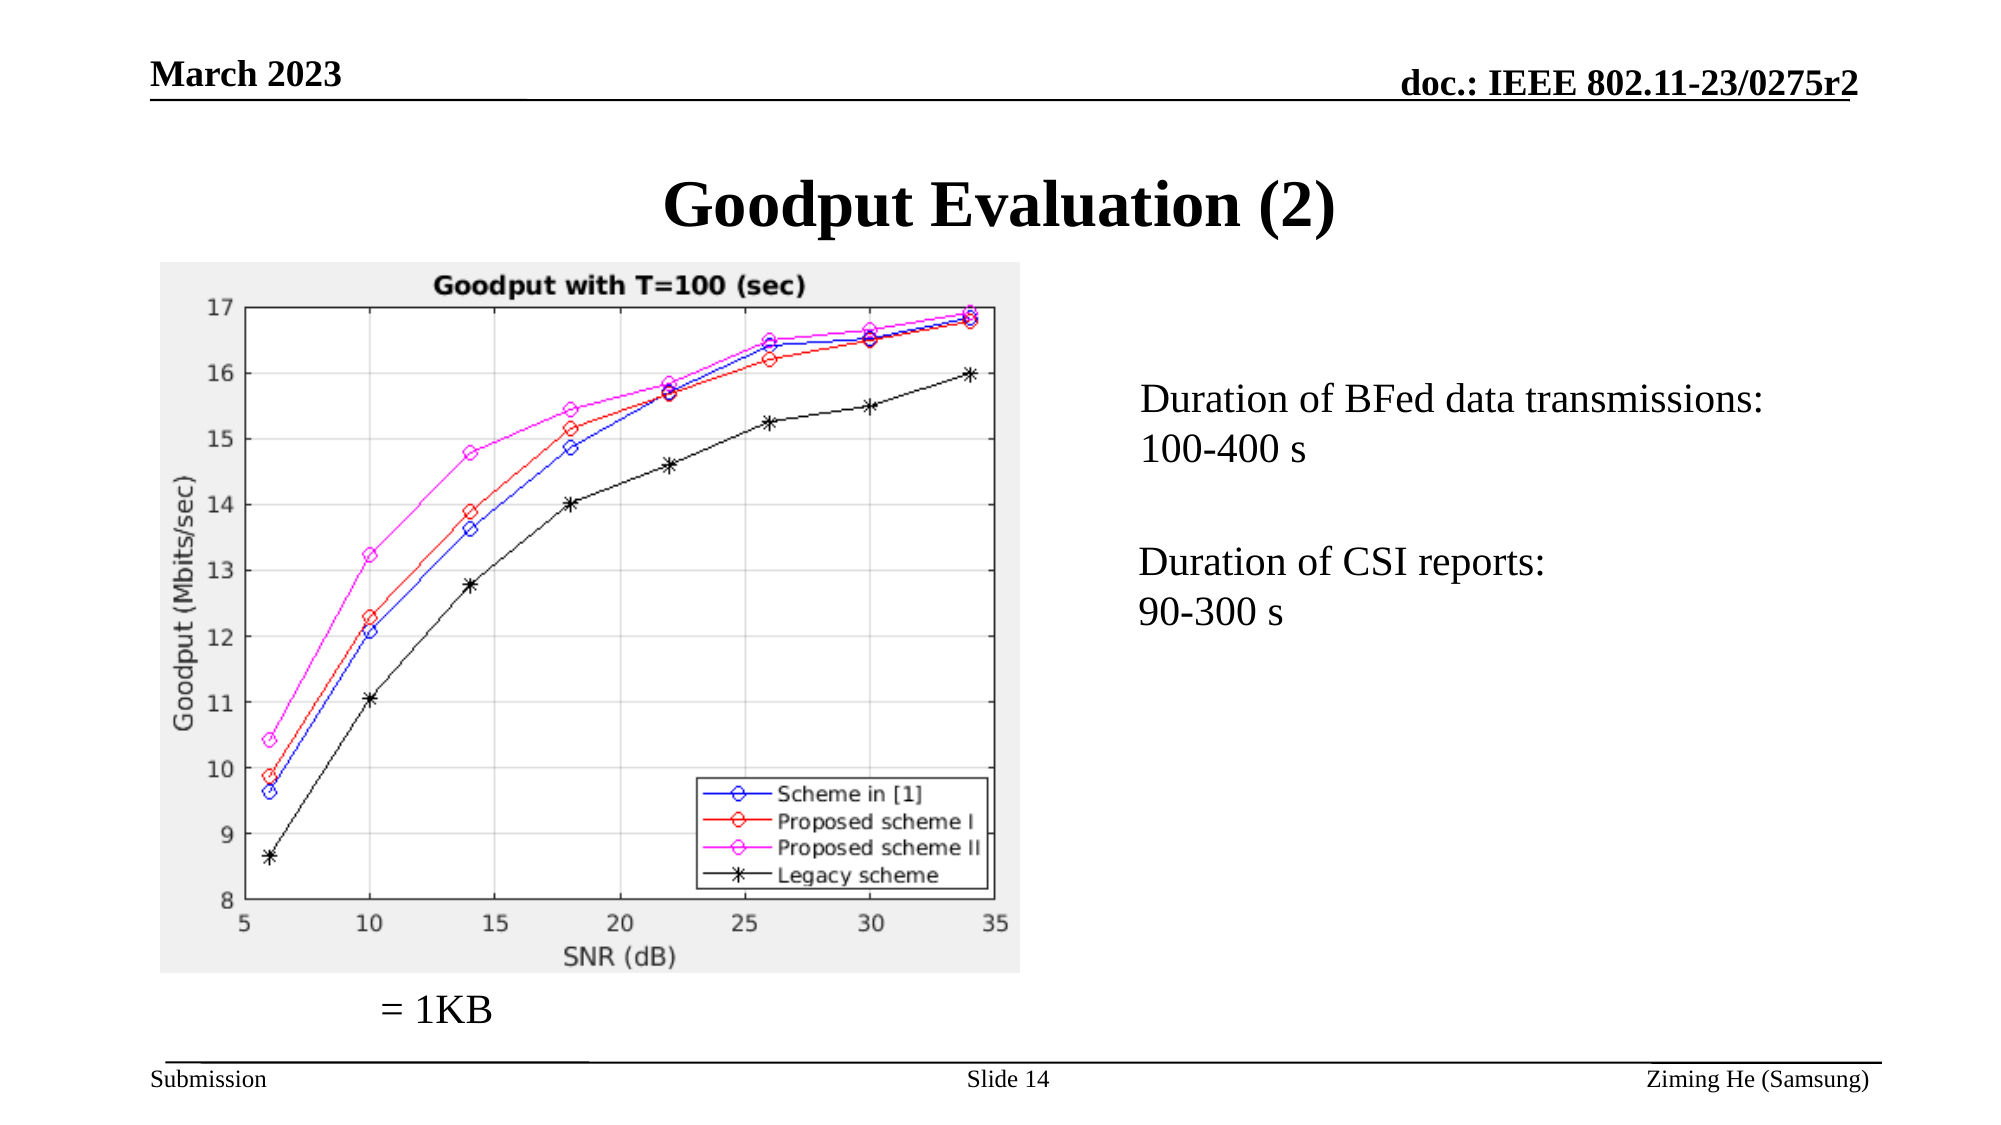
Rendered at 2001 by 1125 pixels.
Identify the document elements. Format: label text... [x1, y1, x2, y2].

footer Ziming He (Samsung) [1172, 1061, 1871, 1093]
title Goodput Evaluation (2) [149, 112, 1850, 288]
slide_number Slide 14 [950, 1061, 1067, 1123]
picture [160, 261, 1020, 973]
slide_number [149, 48, 561, 94]
